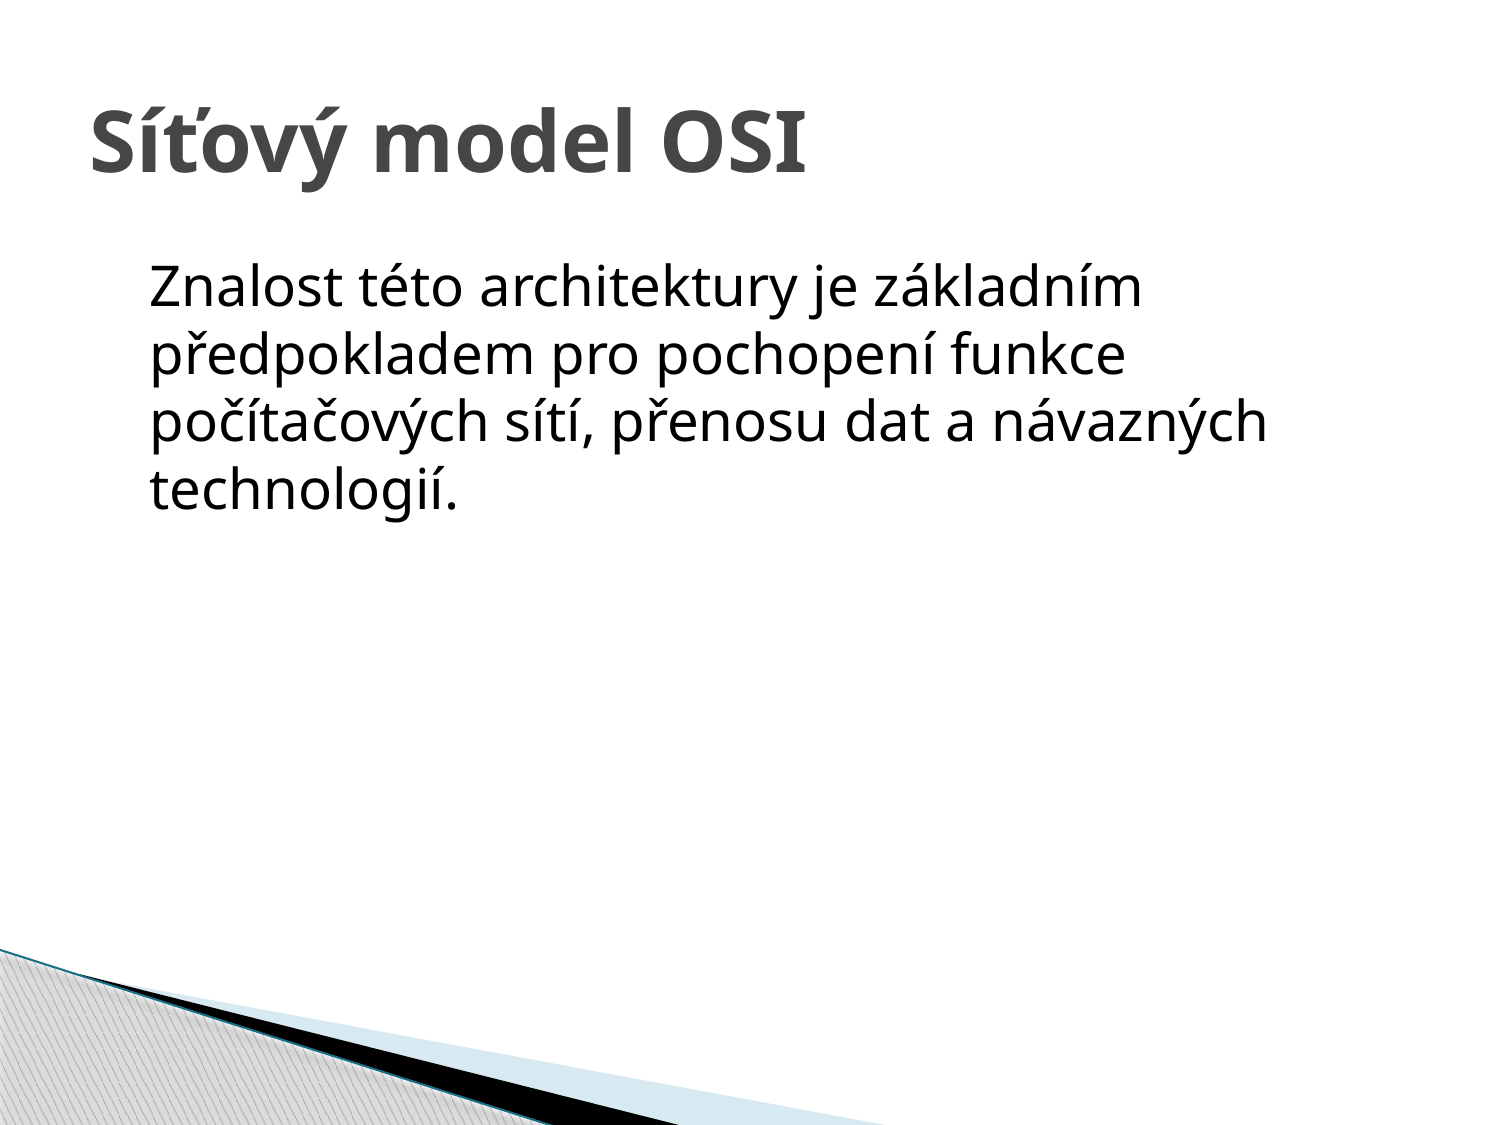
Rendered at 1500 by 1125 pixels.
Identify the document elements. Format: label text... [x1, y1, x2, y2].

list Znalost této architektury je základním předpokladem pro pochopení funkce počítačových sítí, přenosu dat a návazných technologií. [75, 243, 1425, 986]
title Síťový model OSI [75, 45, 1425, 233]
